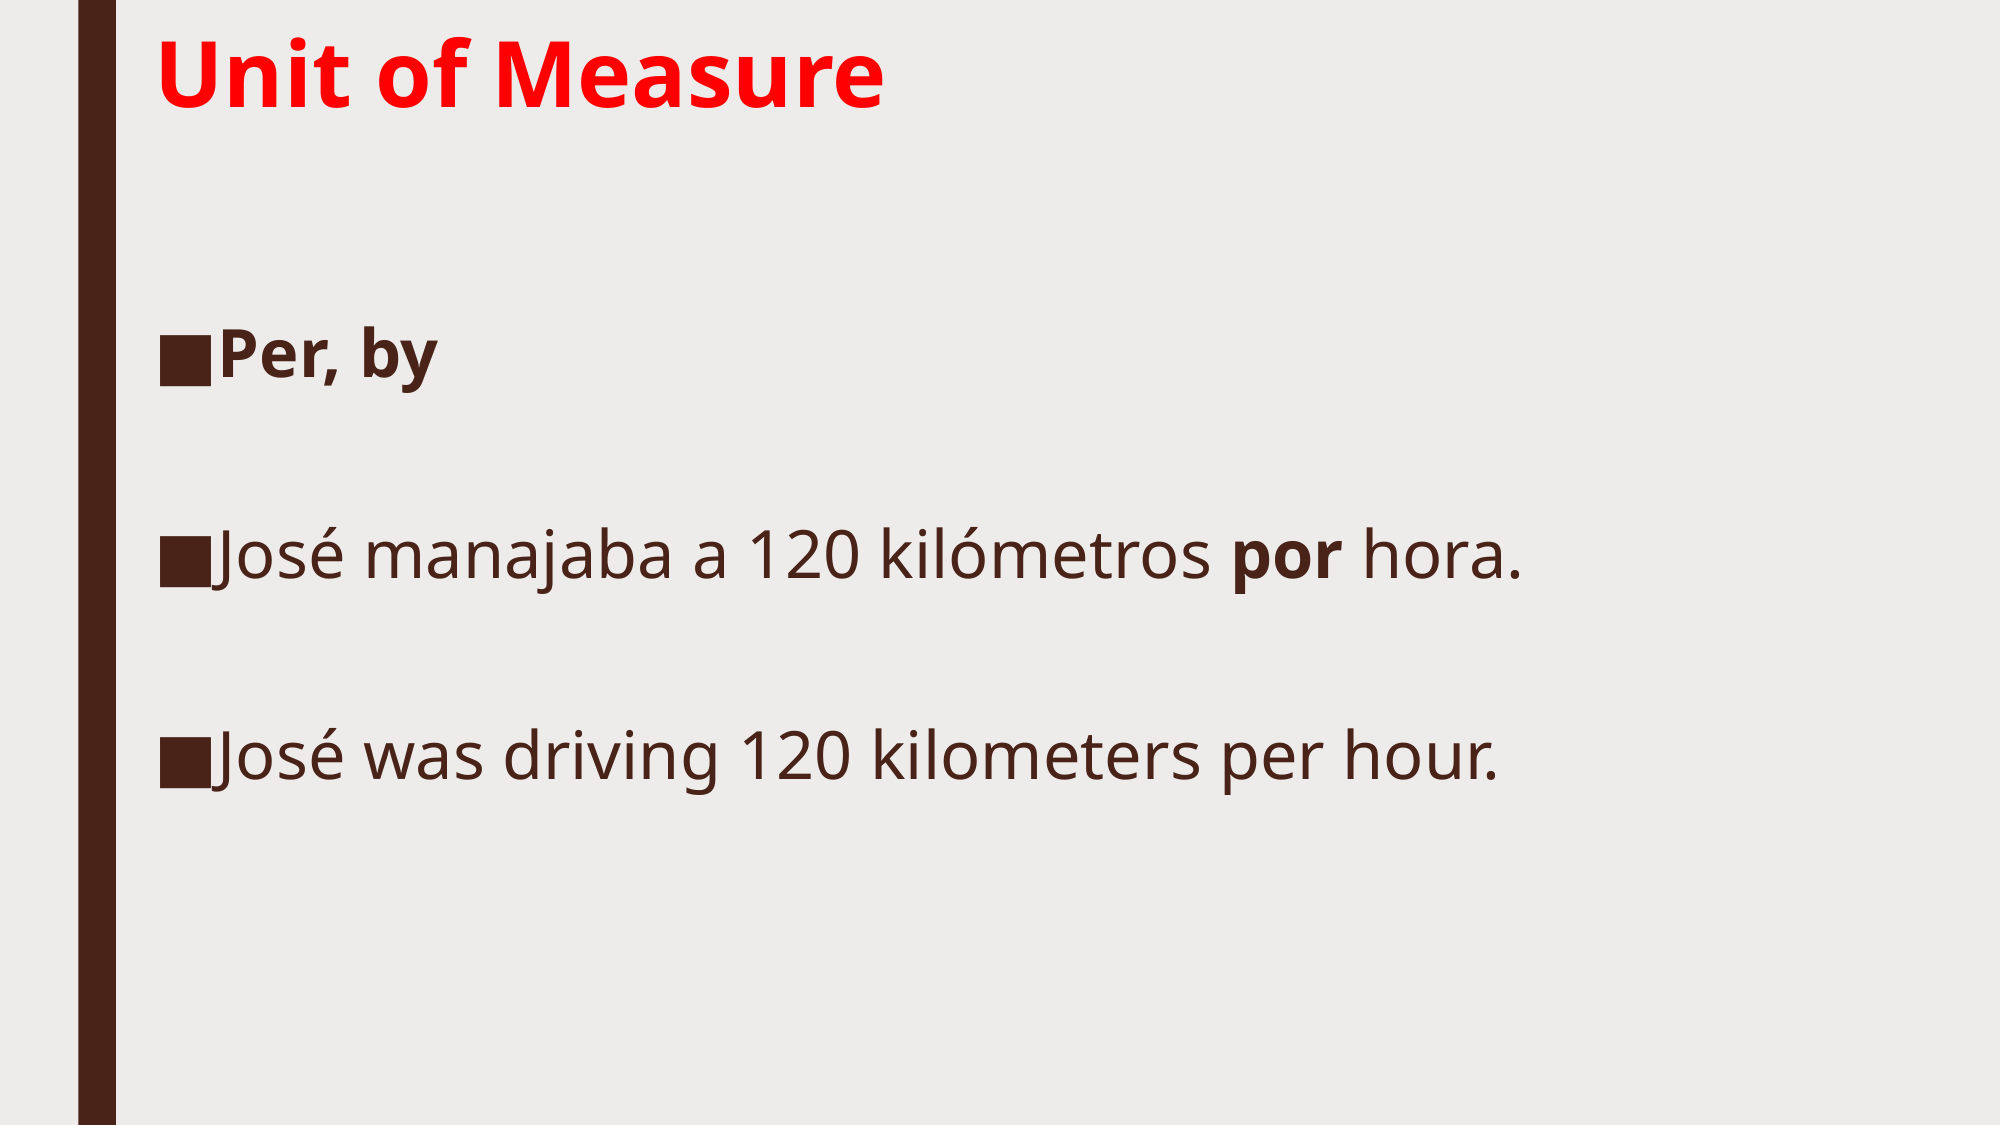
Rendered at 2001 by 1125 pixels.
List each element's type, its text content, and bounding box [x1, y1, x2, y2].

list Per, by José manajaba a 120 kilómetros por hora. José was driving 120 kilometers per hour. [139, 310, 1976, 1107]
title Unit of Measure [139, 21, 1715, 266]
